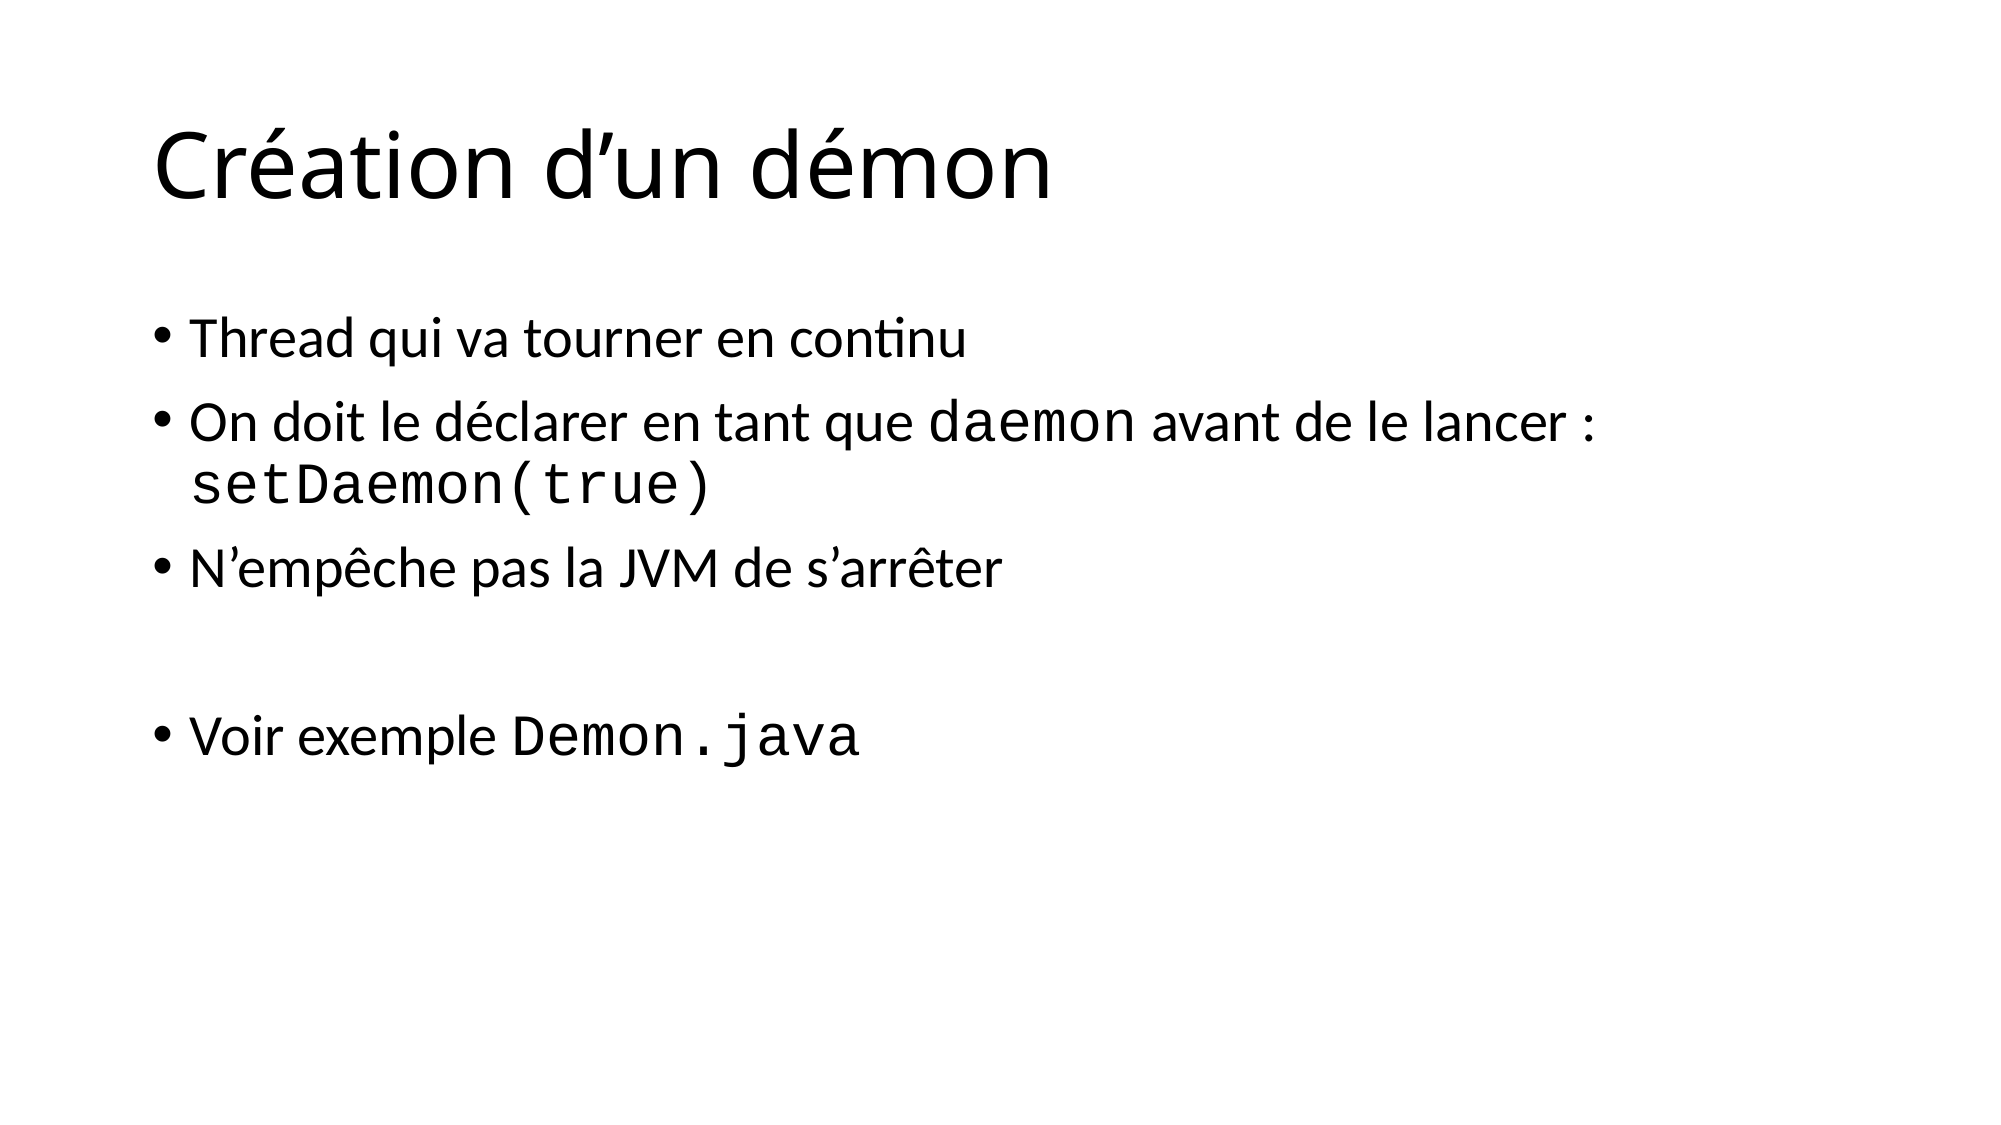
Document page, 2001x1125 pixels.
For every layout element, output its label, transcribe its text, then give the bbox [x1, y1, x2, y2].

list Thread qui va tourner en continu On doit le déclarer en tant que daemon avant de le lancer : setDaemon(true) N’empêche pas la JVM de s’arrêter Voir exemple Demon.java [137, 299, 1863, 1014]
title Création d’un démon [137, 59, 1863, 278]
